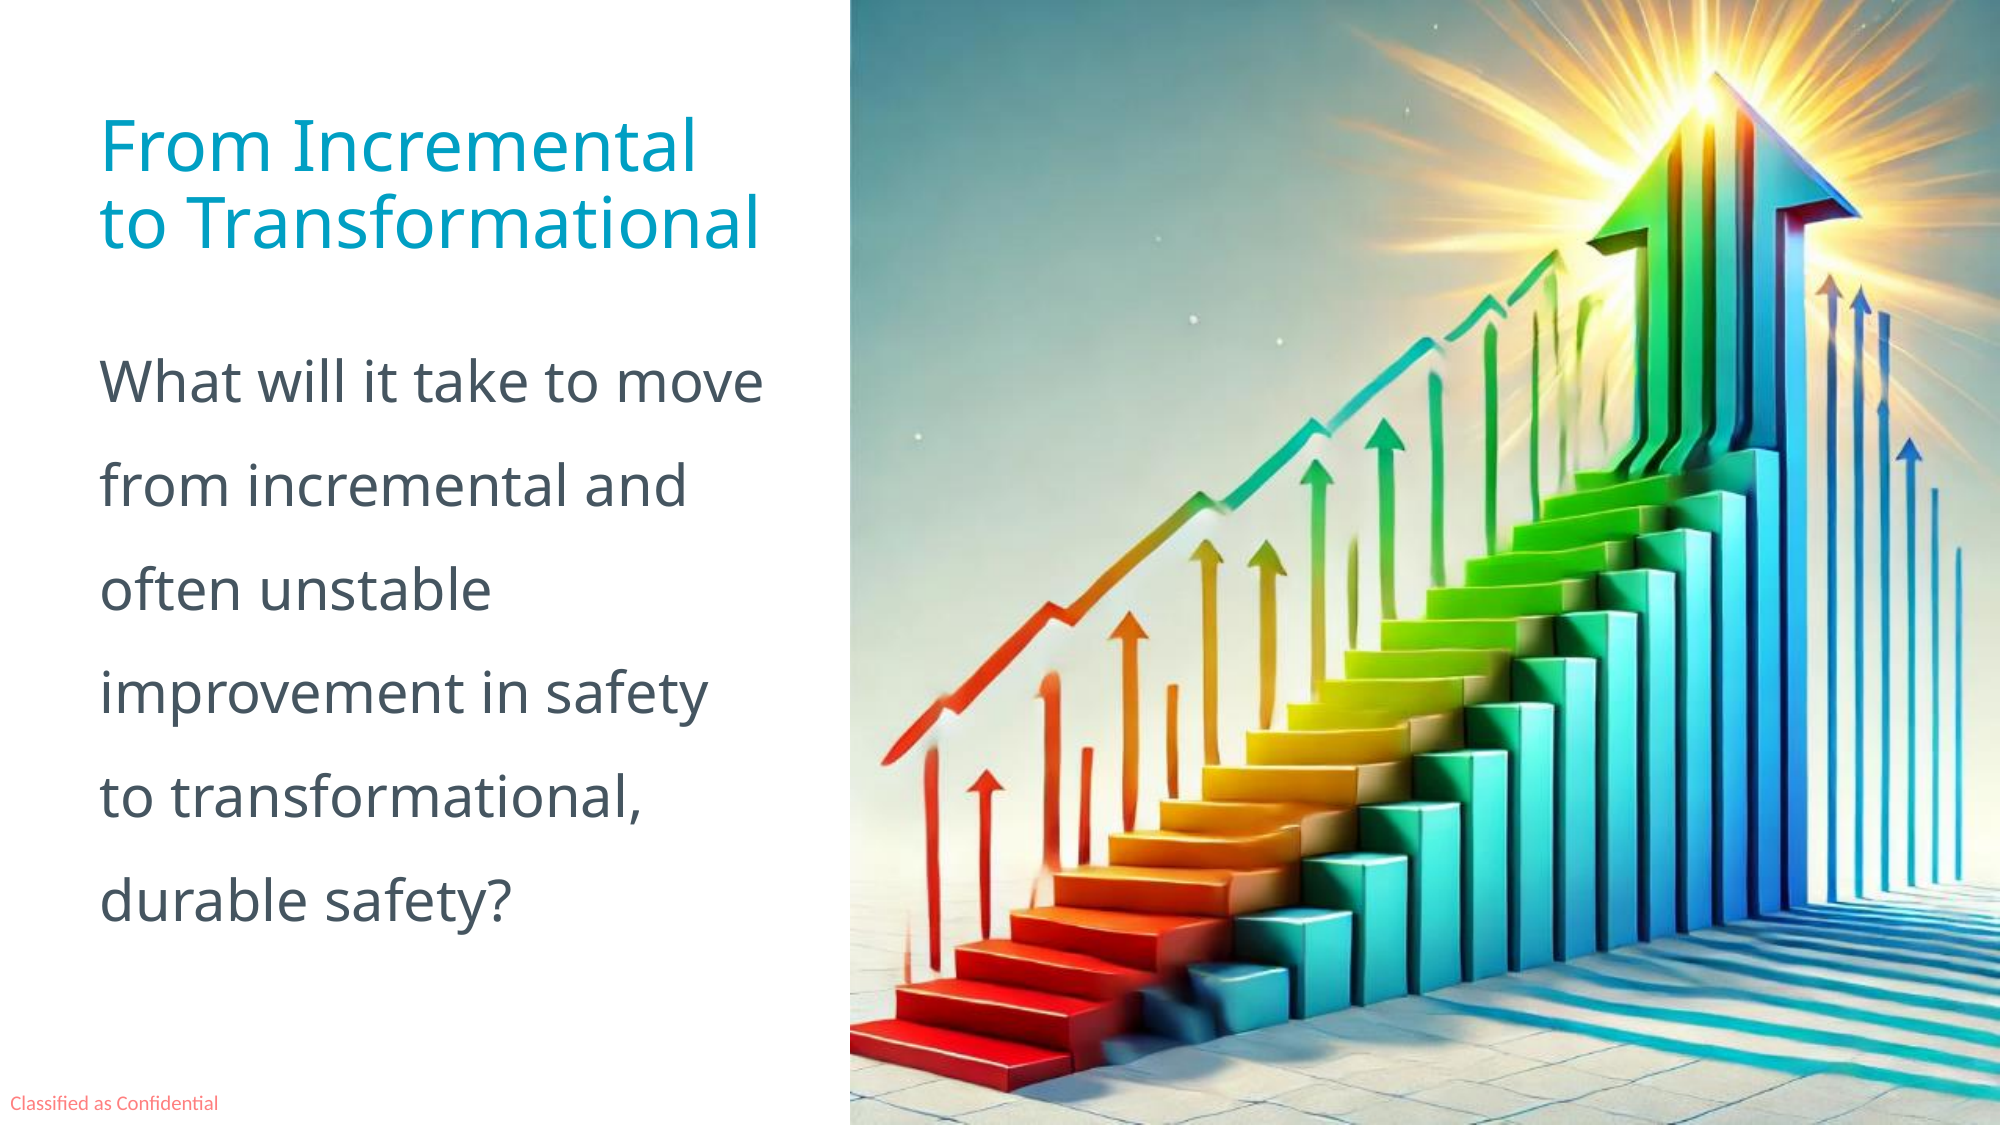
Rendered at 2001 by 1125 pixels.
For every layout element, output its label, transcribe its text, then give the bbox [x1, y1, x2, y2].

picture [850, 0, 2000, 1125]
title From Incremental to Transformational [84, 102, 783, 292]
list What will it take to move from incremental and often unstable improvement in safety to transformational, durable safety? [84, 303, 783, 947]
